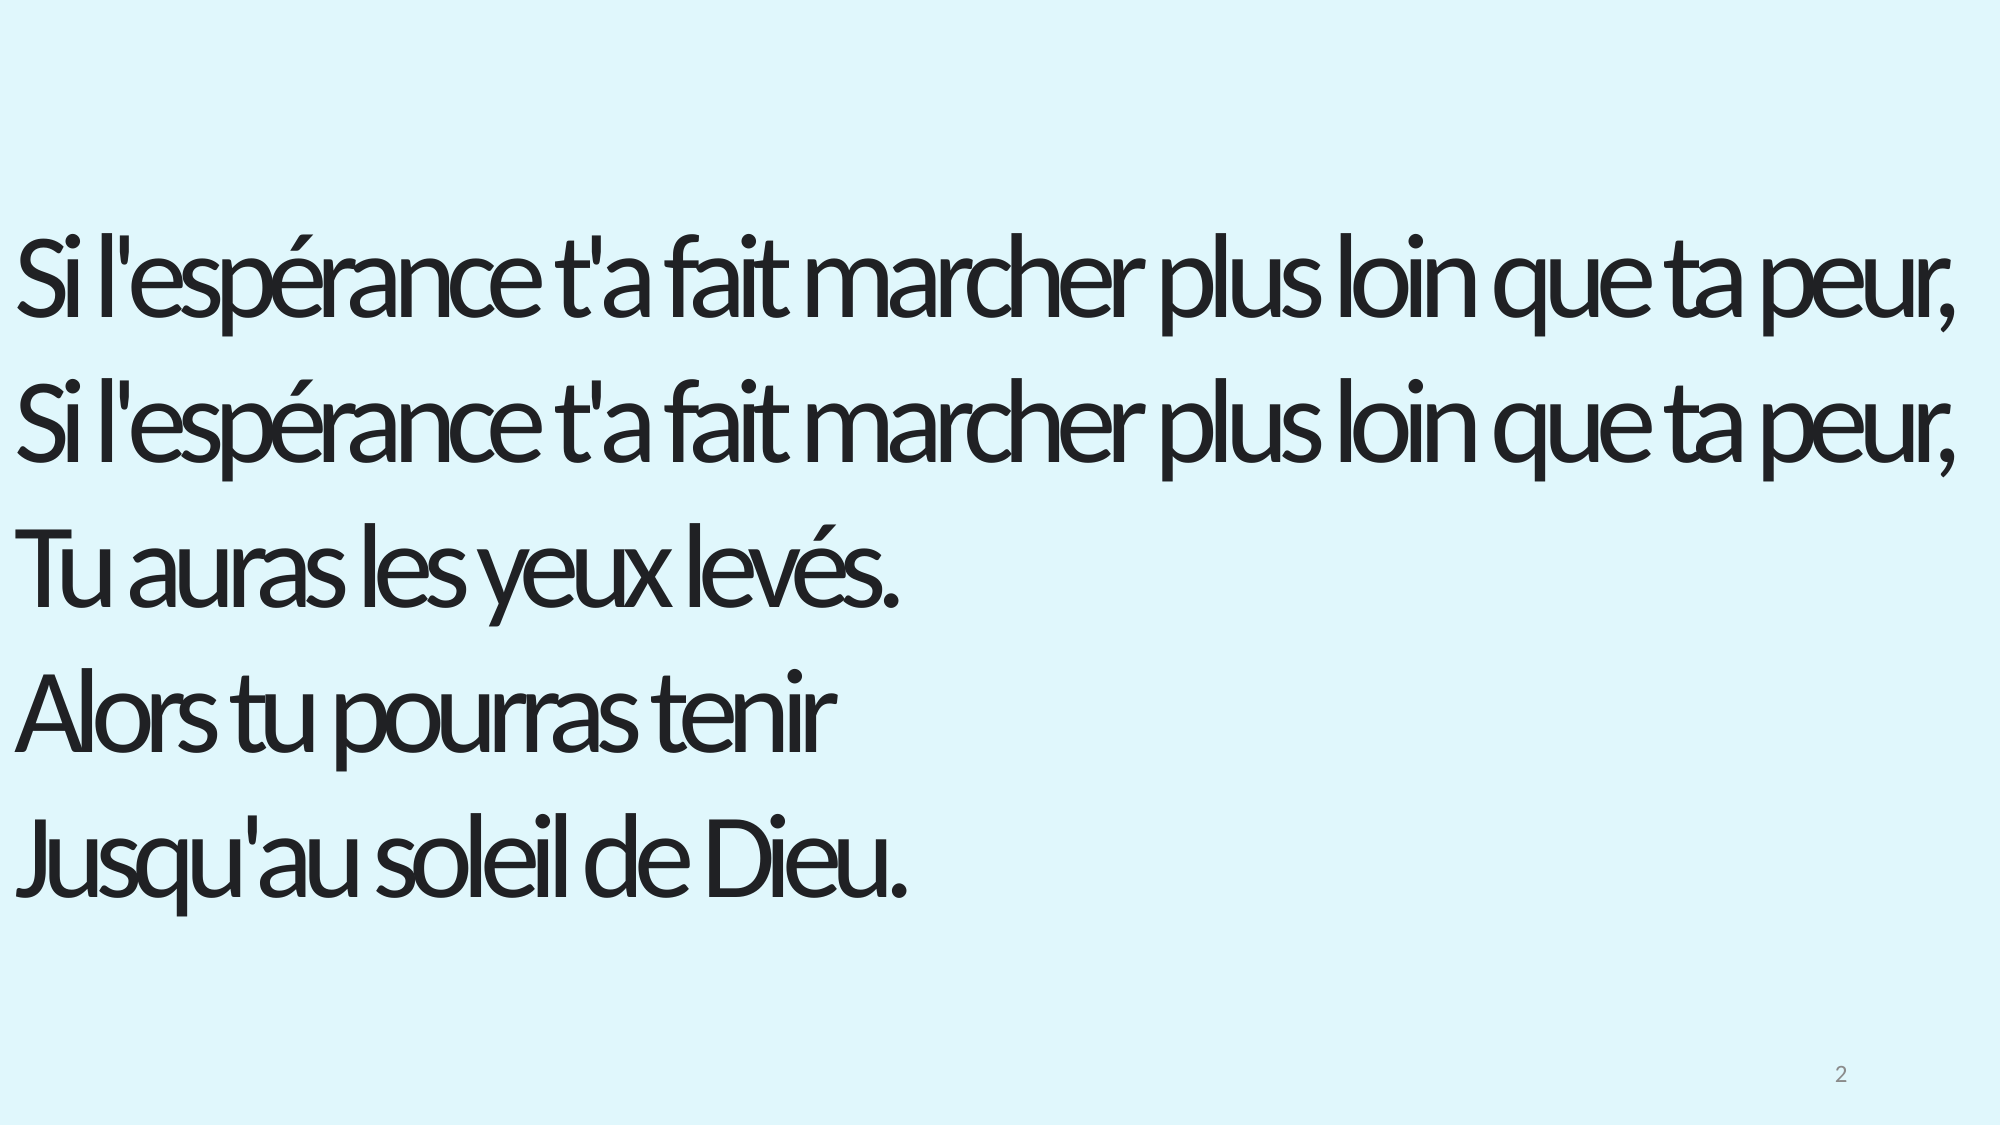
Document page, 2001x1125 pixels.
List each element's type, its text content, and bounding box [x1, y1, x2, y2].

text_box Si l'espérance t'a fait marcher plus loin que ta peur, Si l'espérance t'a fait marcher plus loin que ta peur, Tu auras les yeux levés. Alors tu pourras tenir Jusqu'au soleil de Dieu. [0, 188, 2000, 929]
slide_number 2 [1412, 1042, 1863, 1103]
